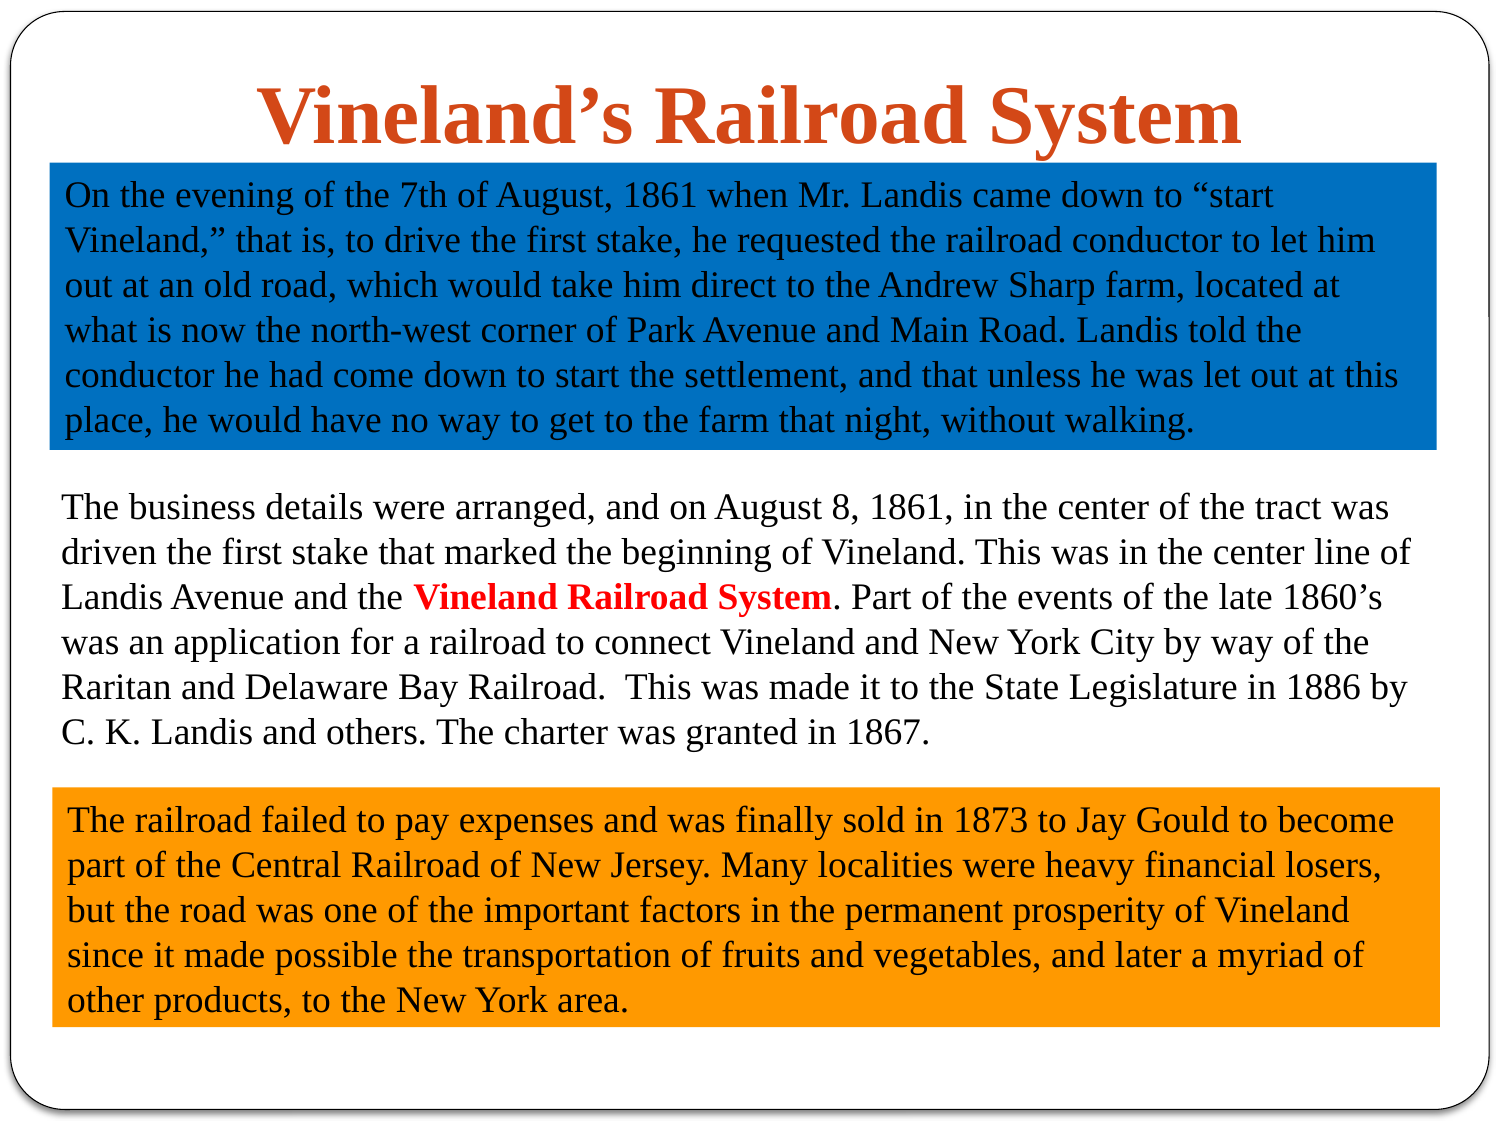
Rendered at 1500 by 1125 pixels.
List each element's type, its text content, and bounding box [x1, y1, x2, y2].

text_box The railroad failed to pay expenses and was finally sold in 1873 to Jay Gould to become part of the Central Railroad of New Jersey. Many localities were heavy financial losers, but the road was one of the important factors in the permanent prosperity of Vineland since it made possible the transportation of fruits and vegetables, and later a myriad of other products, to the New York area. [52, 787, 1440, 1028]
title Vineland’s Railroad System [75, 45, 1425, 162]
text_box The business details were arranged, and on August 8, 1861, in the center of the tract was driven the first stake that marked the beginning of Vineland. This was in the center line of Landis Avenue and the Vineland Railroad System. Part of the events of the late 1860’s was an application for a railroad to connect Vineland and New York City by way of the Raritan and Delaware Bay Railroad. This was made it to the State Legislature in 1886 by C. K. Landis and others. The charter was granted in 1867. [46, 474, 1434, 760]
list On the evening of the 7th of August, 1861 when Mr. Landis came down to “start Vineland,” that is, to drive the first stake, he requested the railroad conductor to let him out at an old road, which would take him direct to the Andrew Sharp farm, located at what is now the north-west corner of Park Avenue and Main Road. Landis told the conductor he had come down to start the settlement, and that unless he was let out at this place, he would have no way to get to the farm that night, without walking. [49, 162, 1437, 450]
